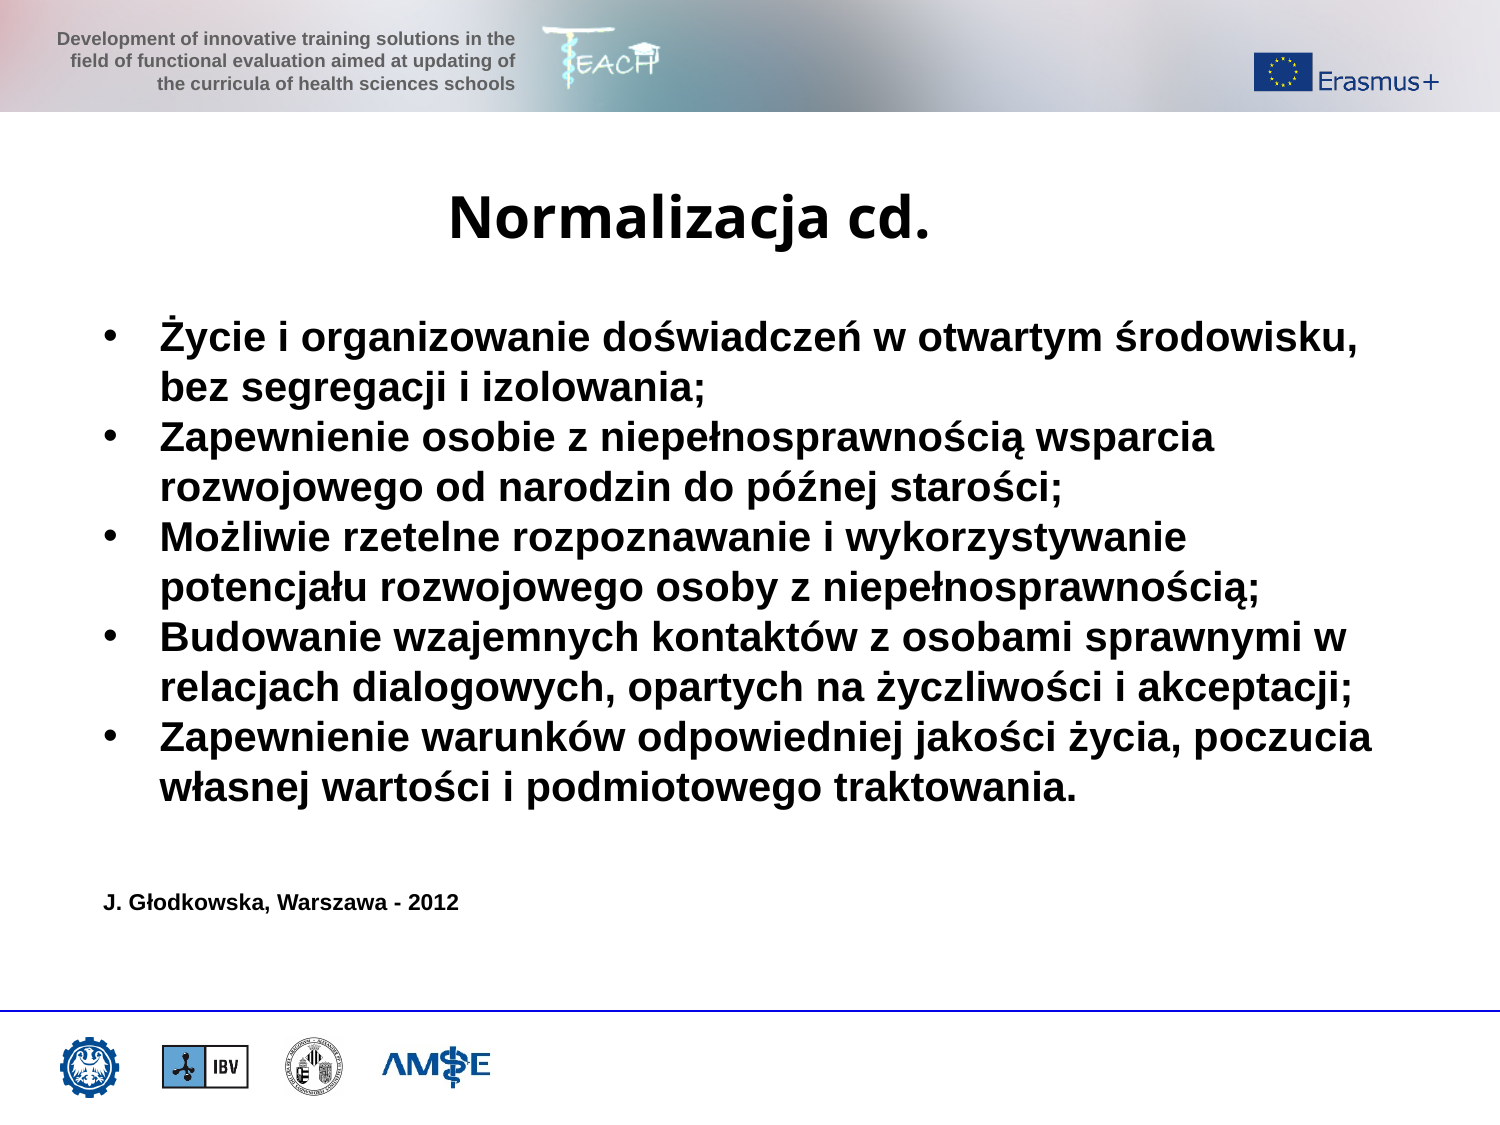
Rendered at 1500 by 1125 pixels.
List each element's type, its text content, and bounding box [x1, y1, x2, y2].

picture [379, 1044, 491, 1089]
picture [53, 1035, 126, 1099]
text_box Życie i organizowanie doświadczeń w otwartym środowisku, bez segregacji i izolowania; Zapewnienie osobie z niepełnosprawnością wsparcia rozwojowego od narodzin do późnej starości; Możliwie rzetelne rozpoznawanie i wykorzystywanie potencjału rozwojowego osoby z niepełnosprawnością; Budowanie wzajemnych kontaktów z osobami sprawnymi w relacjach dialogowych, opartych na życzliwości i akceptacji; Zapewnienie warunków odpowiedniej jakości życia, poczucia własnej wartości i podmiotowego traktowania. J. Głodkowska, Warszawa - 2012 [88, 302, 1388, 923]
picture [161, 1044, 249, 1089]
picture [284, 1036, 344, 1097]
picture [0, 0, 1500, 112]
text_box Normalizacja cd. [67, 172, 1311, 269]
